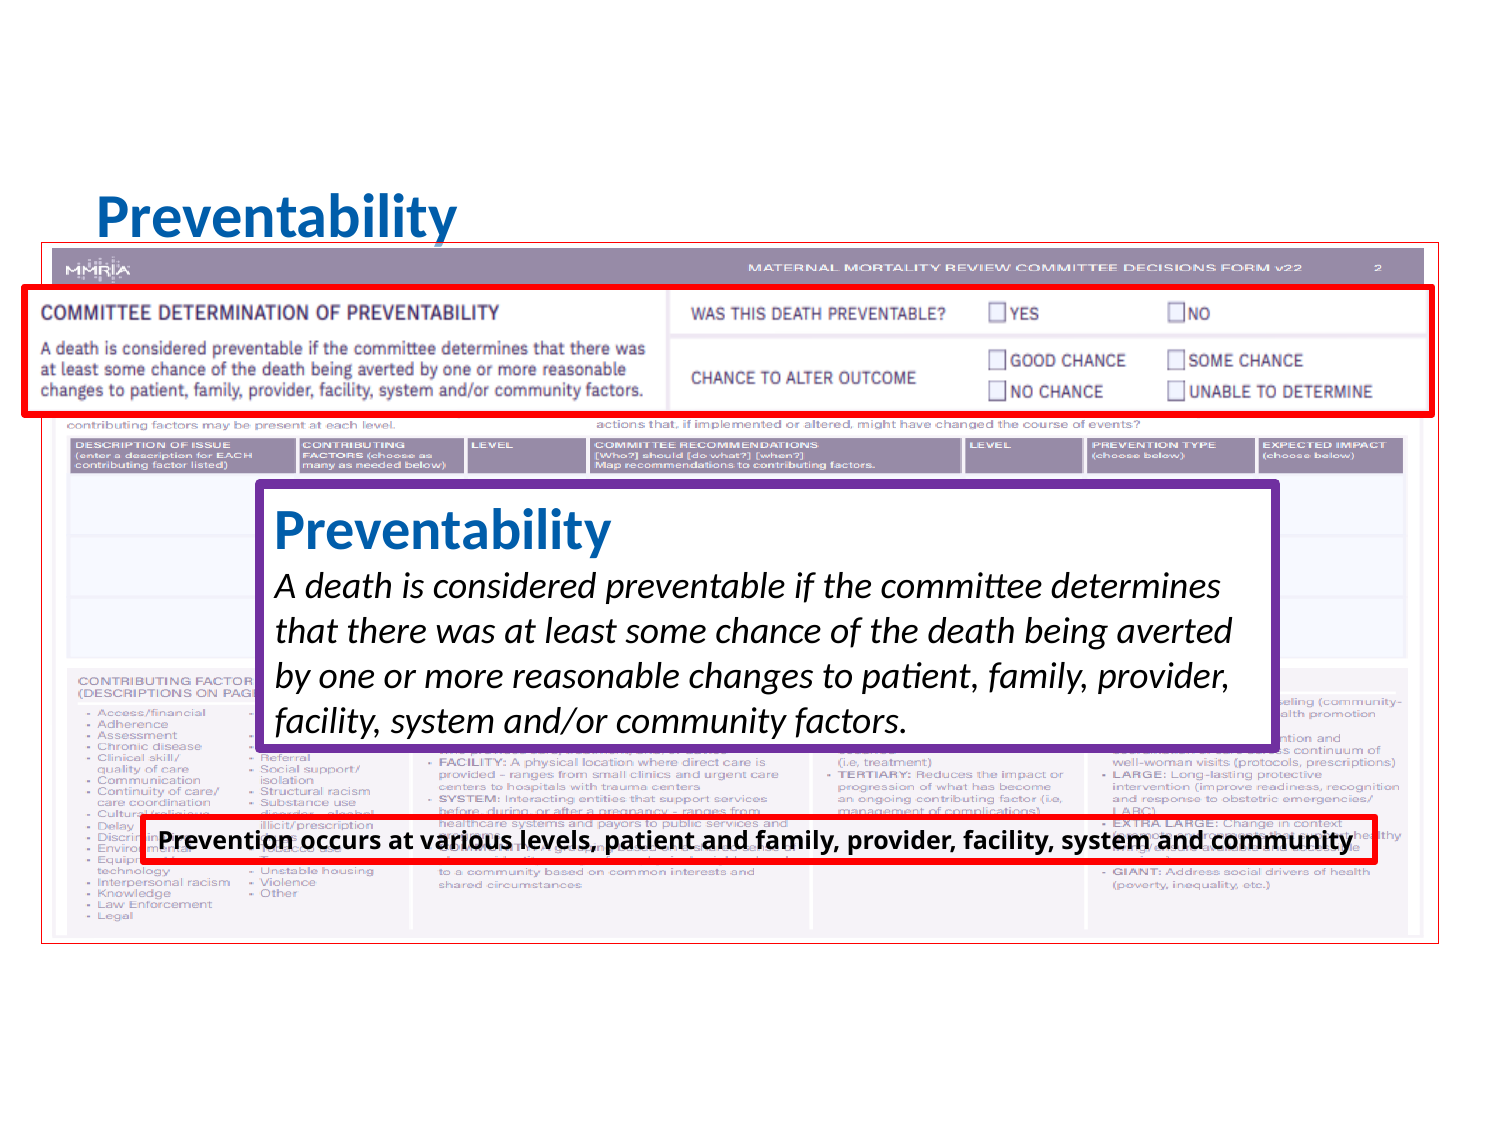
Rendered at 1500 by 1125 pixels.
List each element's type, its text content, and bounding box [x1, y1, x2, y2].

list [41, 242, 1439, 944]
picture [27, 289, 1430, 412]
title Preventability [81, 134, 1376, 242]
